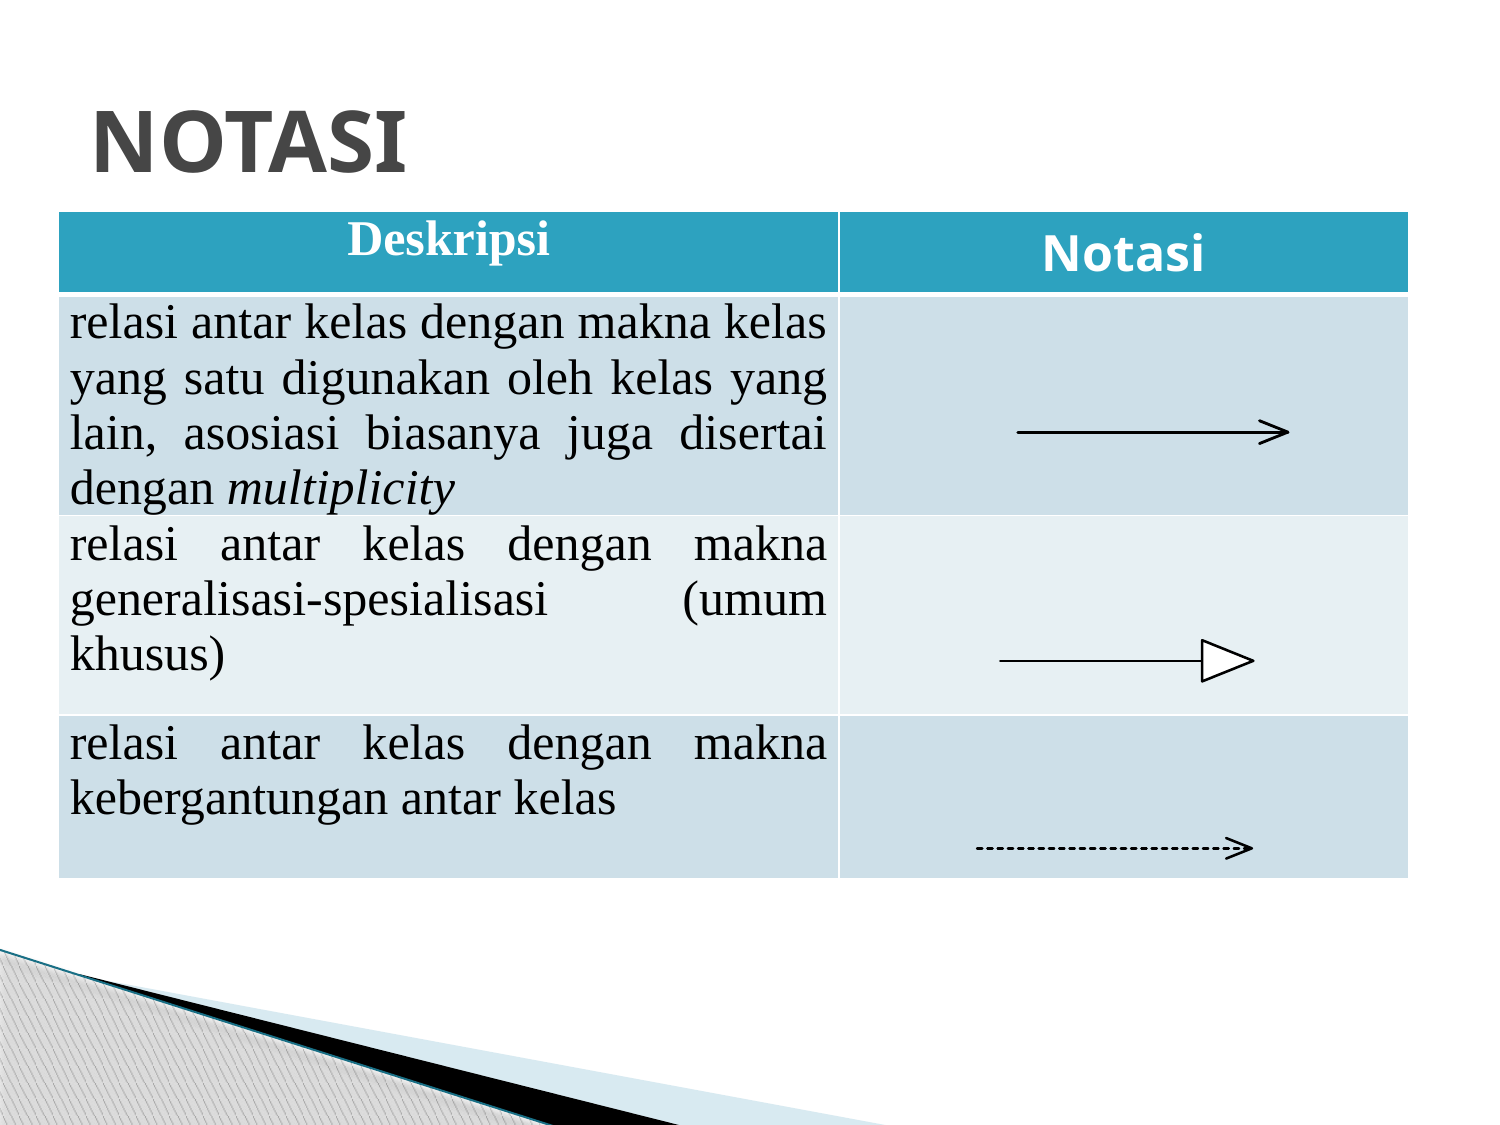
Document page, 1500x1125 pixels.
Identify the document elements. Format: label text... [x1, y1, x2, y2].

table_cell [840, 716, 1408, 878]
picture [960, 374, 1348, 493]
picture [925, 796, 1307, 903]
table_header Deskripsi [59, 212, 838, 292]
picture [948, 609, 1308, 716]
table_header Notasi [840, 233, 1408, 292]
table_cell relasi antar kelas dengan makna generalisasi-spesialisasi (umum khusus) [59, 516, 838, 714]
table_cell relasi antar kelas dengan makna kebergantungan antar kelas [59, 716, 838, 878]
table_cell relasi antar kelas dengan makna kelas yang satu digunakan oleh kelas yang lain, asosiasi biasanya juga disertai dengan multiplicity [59, 297, 838, 515]
title NOTASI [75, 45, 1425, 233]
table_cell [840, 516, 1408, 714]
table_cell [840, 297, 1408, 515]
